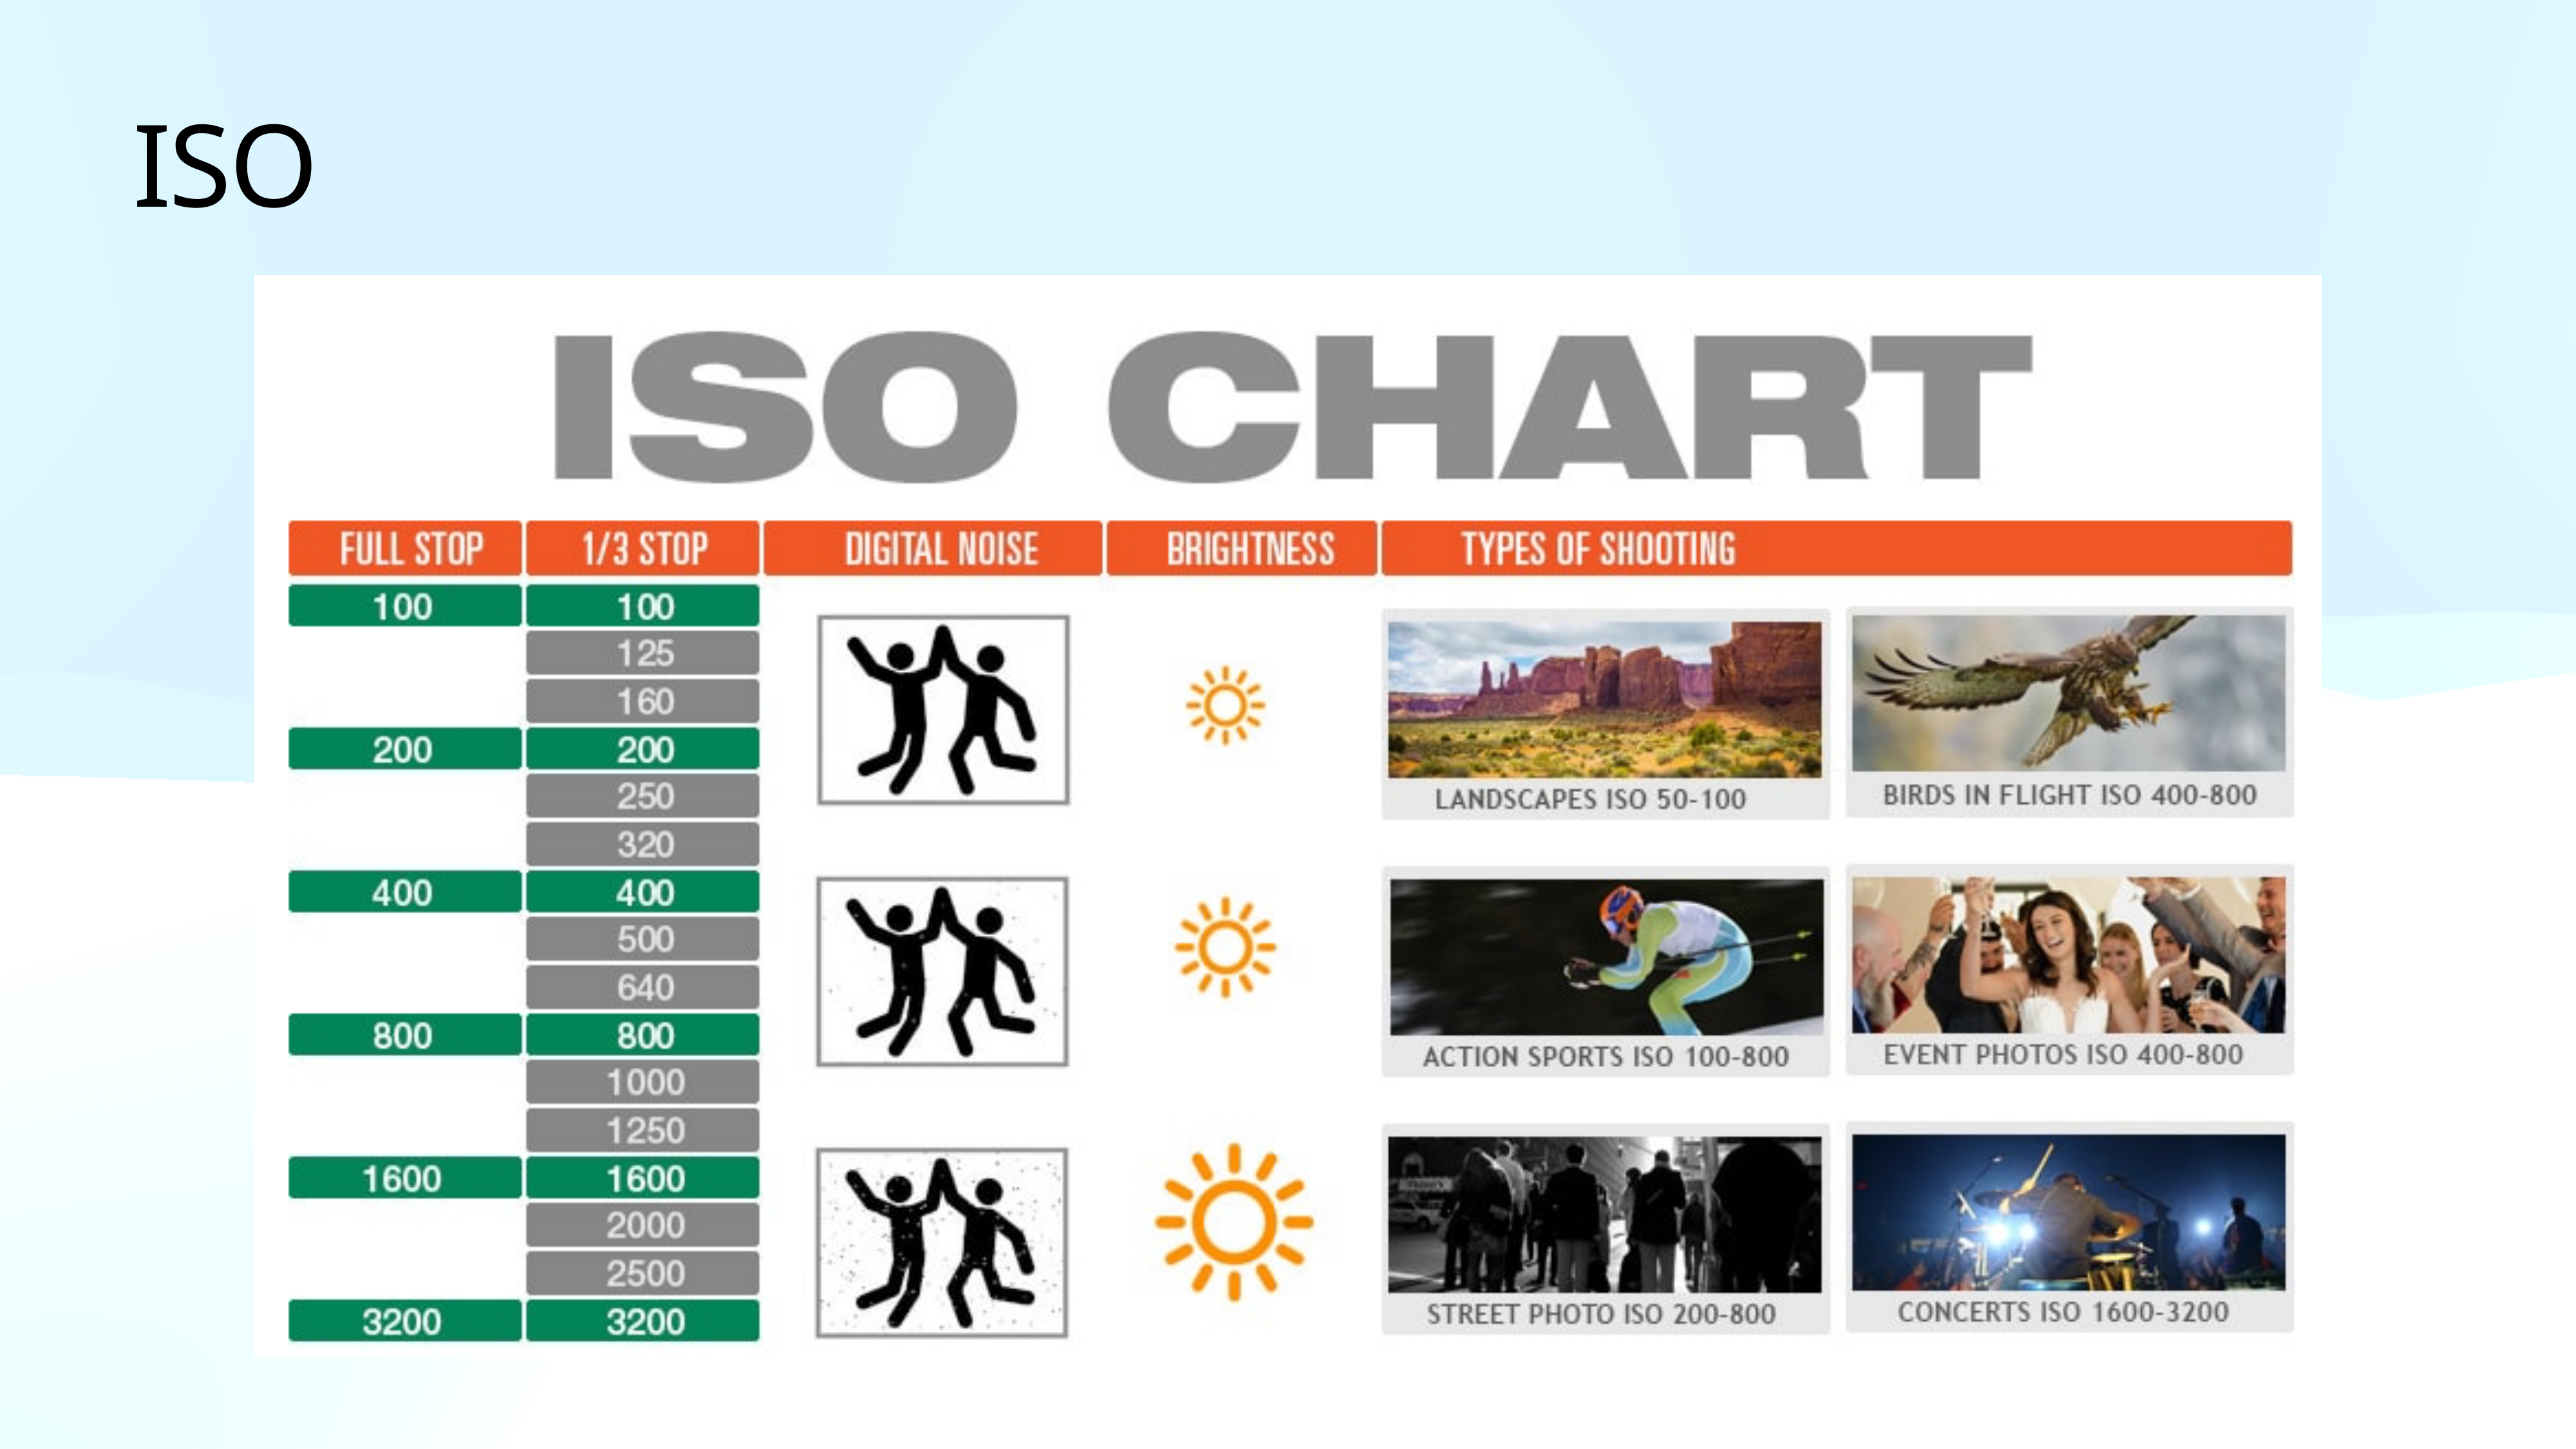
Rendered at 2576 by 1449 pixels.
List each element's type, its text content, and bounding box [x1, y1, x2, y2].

picture [0, 0, 2576, 1449]
title ISO [127, 113, 2449, 266]
